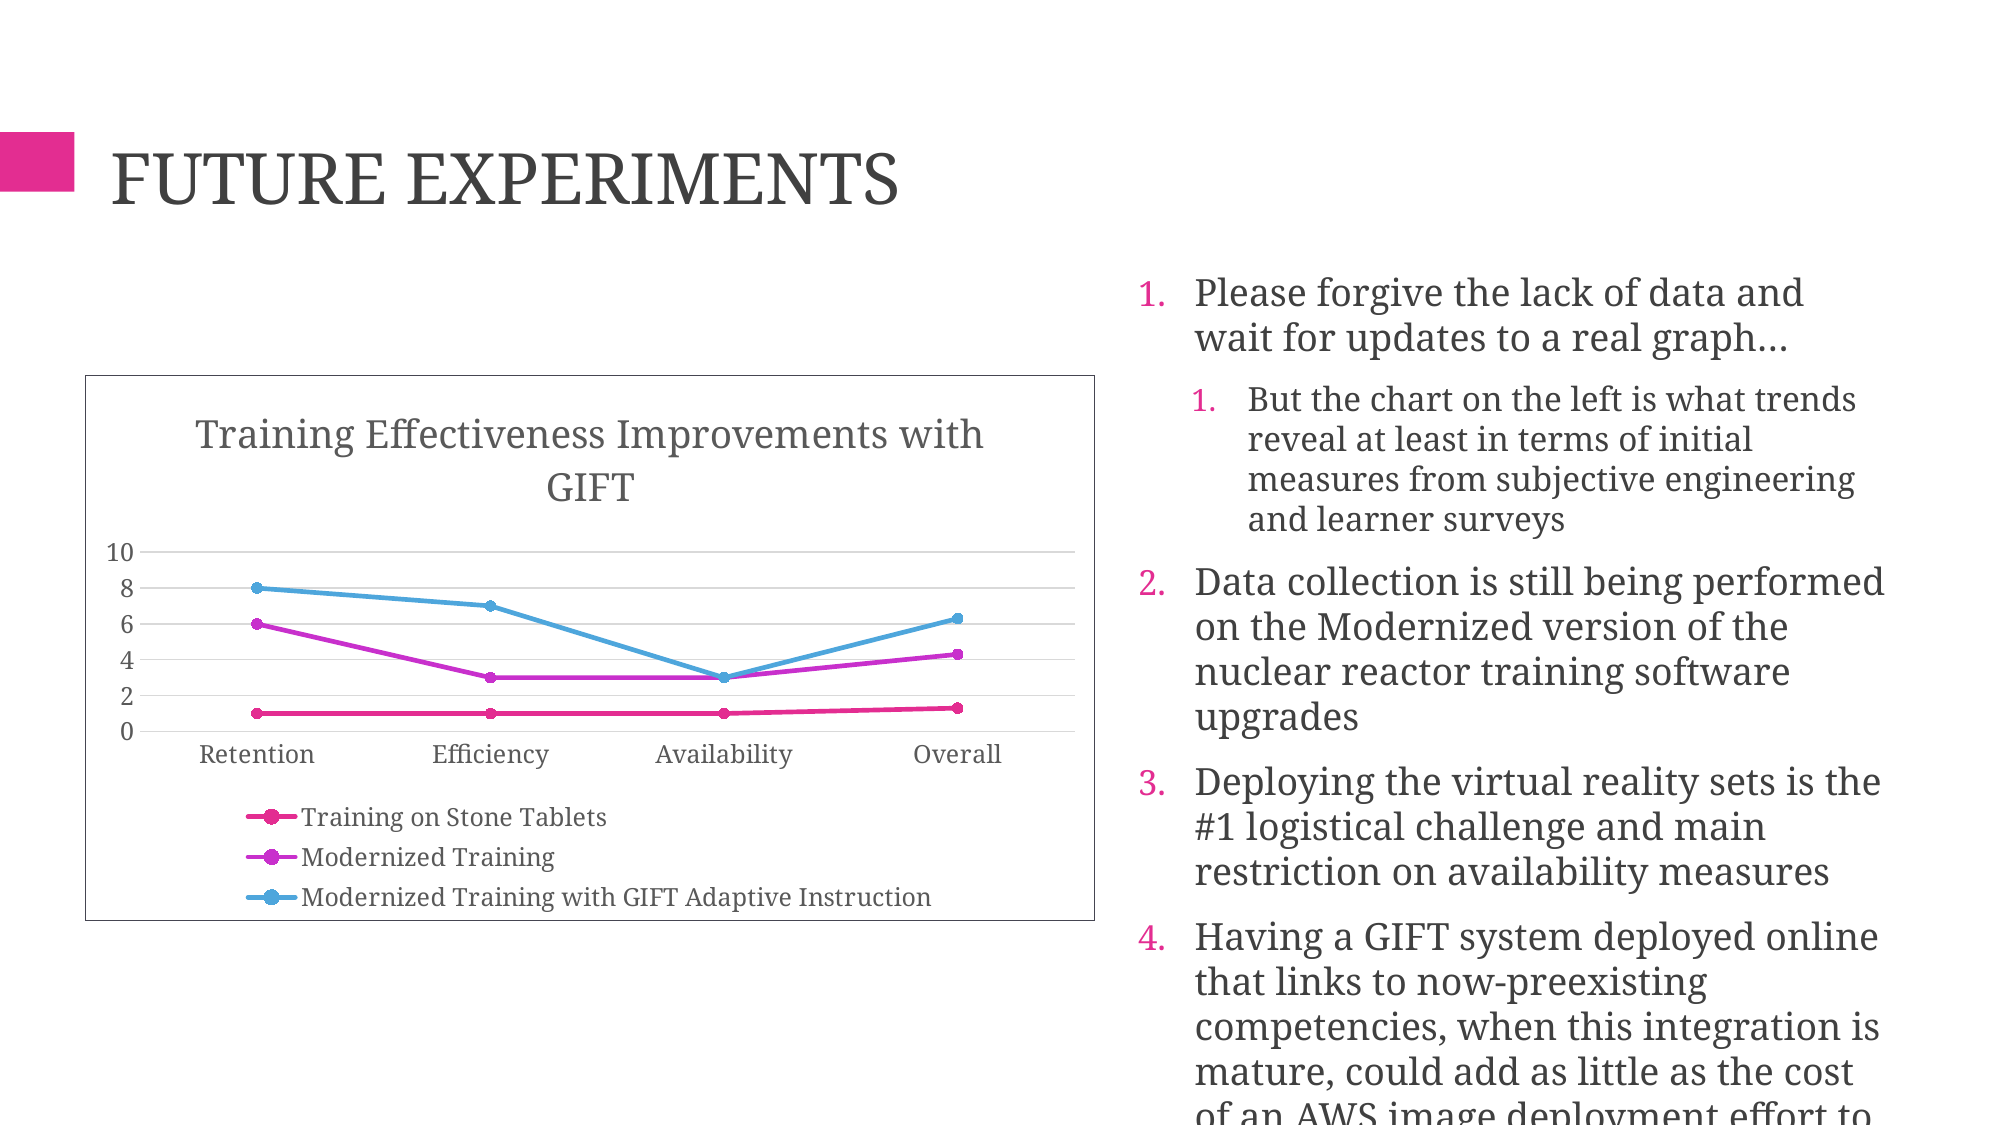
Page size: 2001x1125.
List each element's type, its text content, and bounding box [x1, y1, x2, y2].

title Future Experiments [95, 115, 1905, 237]
chart [85, 375, 1096, 921]
text_box Please forgive the lack of data and wait for updates to a real graph… But the chart on the left is what trends reveal at least in terms of initial measures from subjective engineering and learner surveys Data collection is still being performed on the Modernized version of the nuclear reactor training software upgrades Deploying the virtual reality sets is the #1 logistical challenge and main restriction on availability measures Having a GIFT system deployed online that links to now-preexisting competencies, when this integration is mature, could add as little as the cost of an AWS image deployment effort to the system [1123, 261, 1905, 1065]
